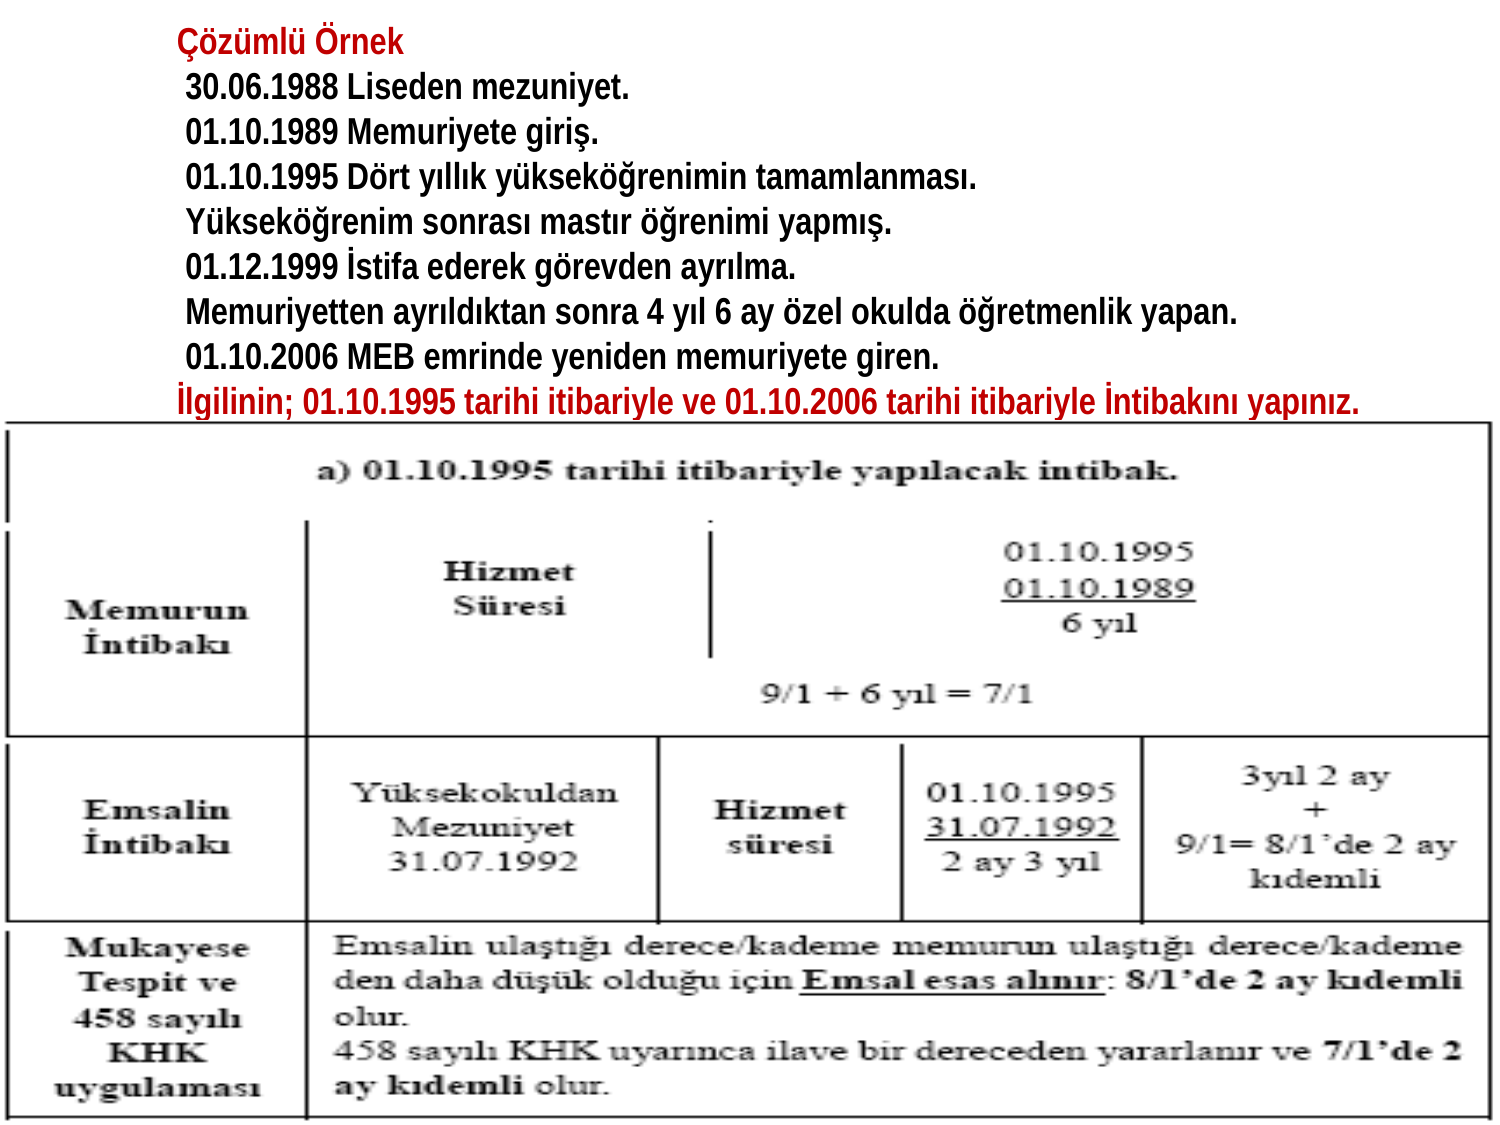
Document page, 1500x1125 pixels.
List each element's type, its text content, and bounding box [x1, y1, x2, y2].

text_box Çözümlü Örnek 30.06.1988 Liseden mezuniyet. 01.10.1989 Memuriyete giriş. 01.10.1995 Dört yıllık yükseköğrenimin tamamlanması. Yükseköğrenim sonrası mastır öğrenimi yapmış. 01.12.1999 İstifa ederek görevden ayrılma. Memuriyetten ayrıldıktan sonra 4 yıl 6 ay özel okulda öğretmenlik yapan. 01.10.2006 MEB emrinde yeniden memuriyete giren. İlgilinin; 01.10.1995 tarihi itibariyle ve 01.10.2006 tarihi itibariyle İntibakını yapınız. [0, 9, 1500, 420]
picture [0, 420, 1500, 1125]
